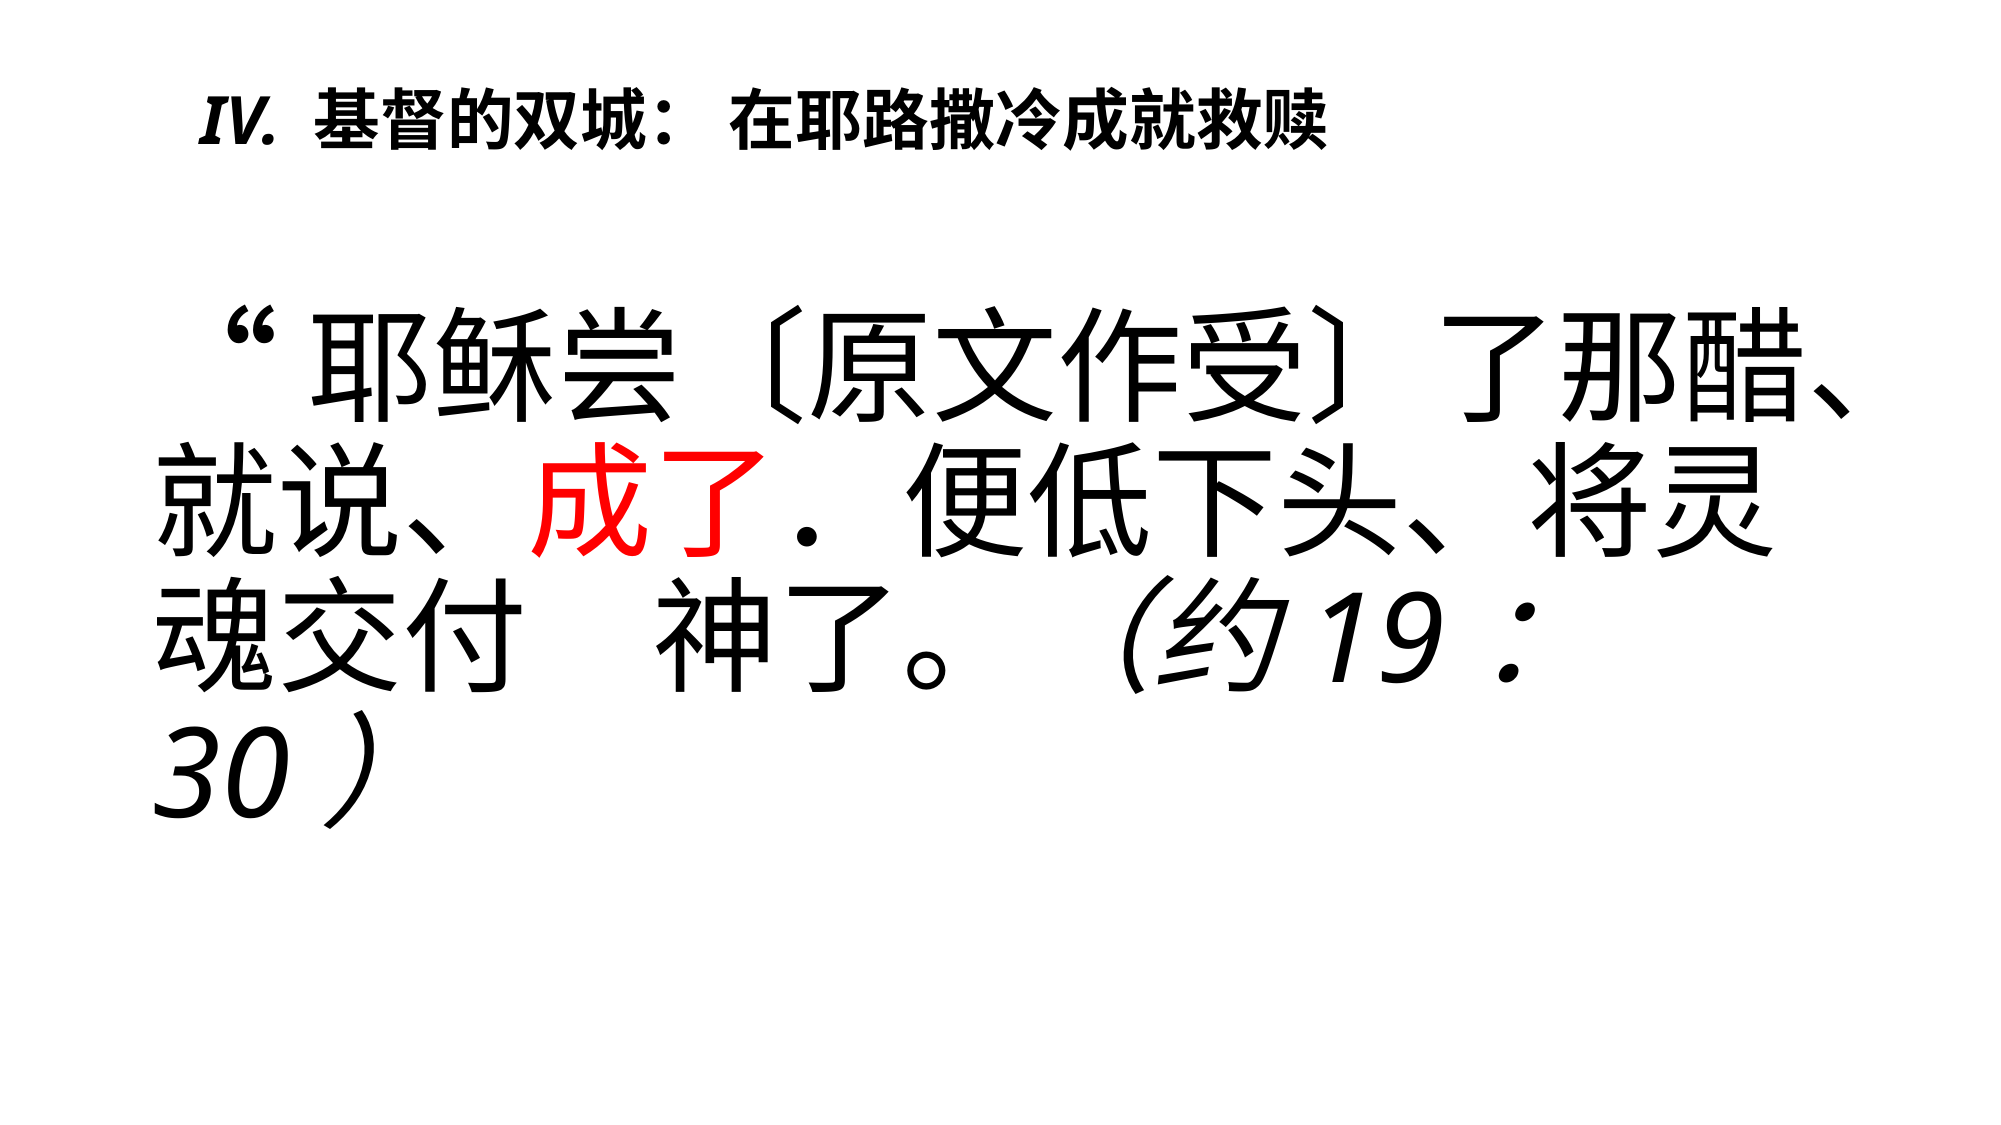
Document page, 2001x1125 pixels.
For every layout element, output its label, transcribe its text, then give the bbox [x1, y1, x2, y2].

list “耶稣尝〔原文作受〕了那醋、就说、成了．便低下头、将灵魂交付 神了。（约19：30） [137, 297, 1898, 997]
title IV. 基督的双城： 在耶路撒冷成就救赎 [184, 69, 1898, 167]
